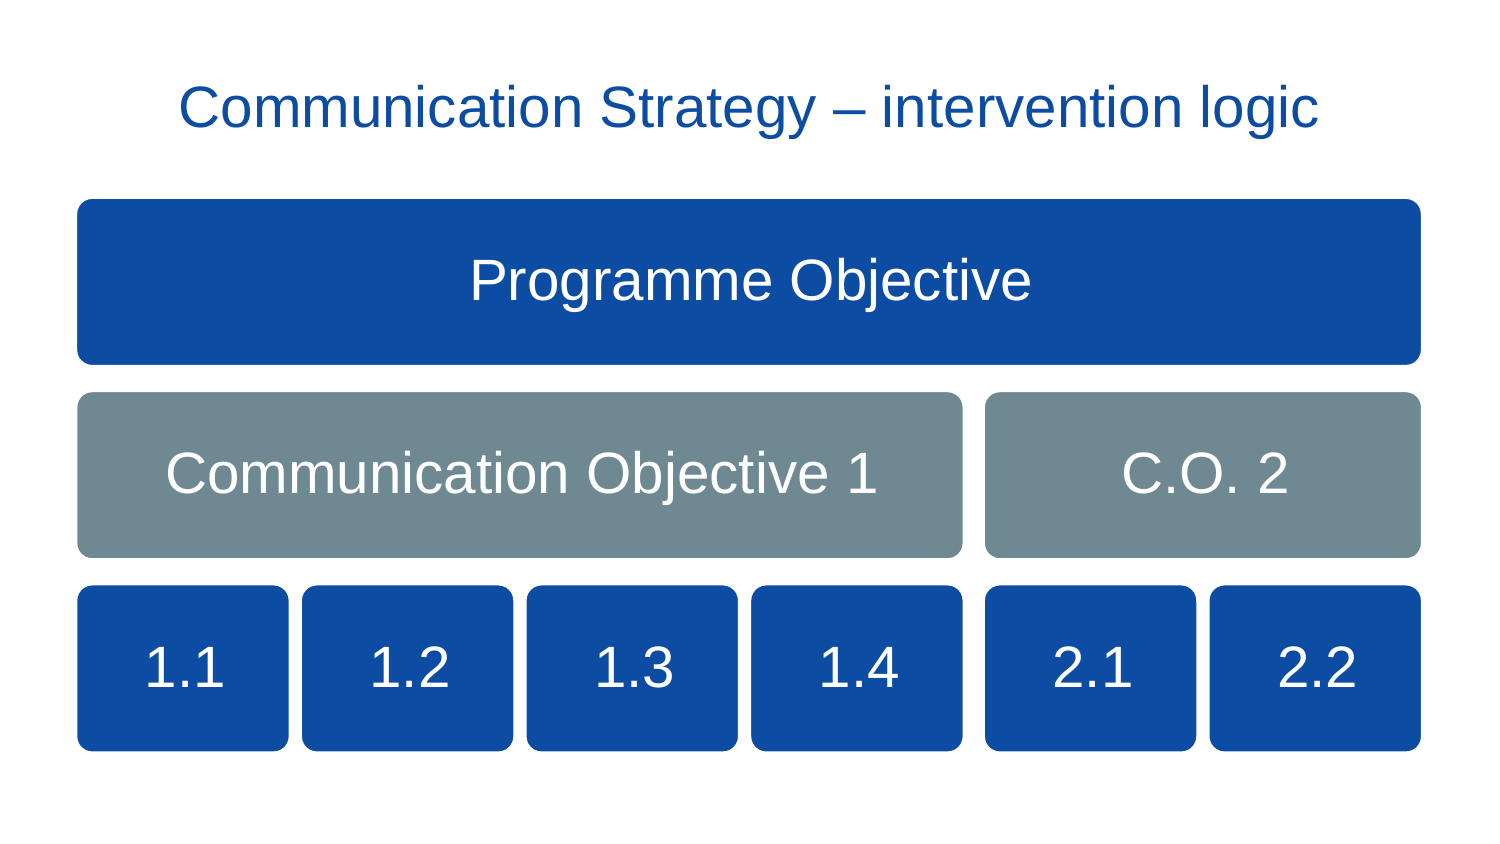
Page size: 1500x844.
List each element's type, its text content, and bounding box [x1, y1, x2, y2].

title Communication Strategy – intervention logic [75, 33, 1425, 175]
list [74, 196, 1424, 754]
